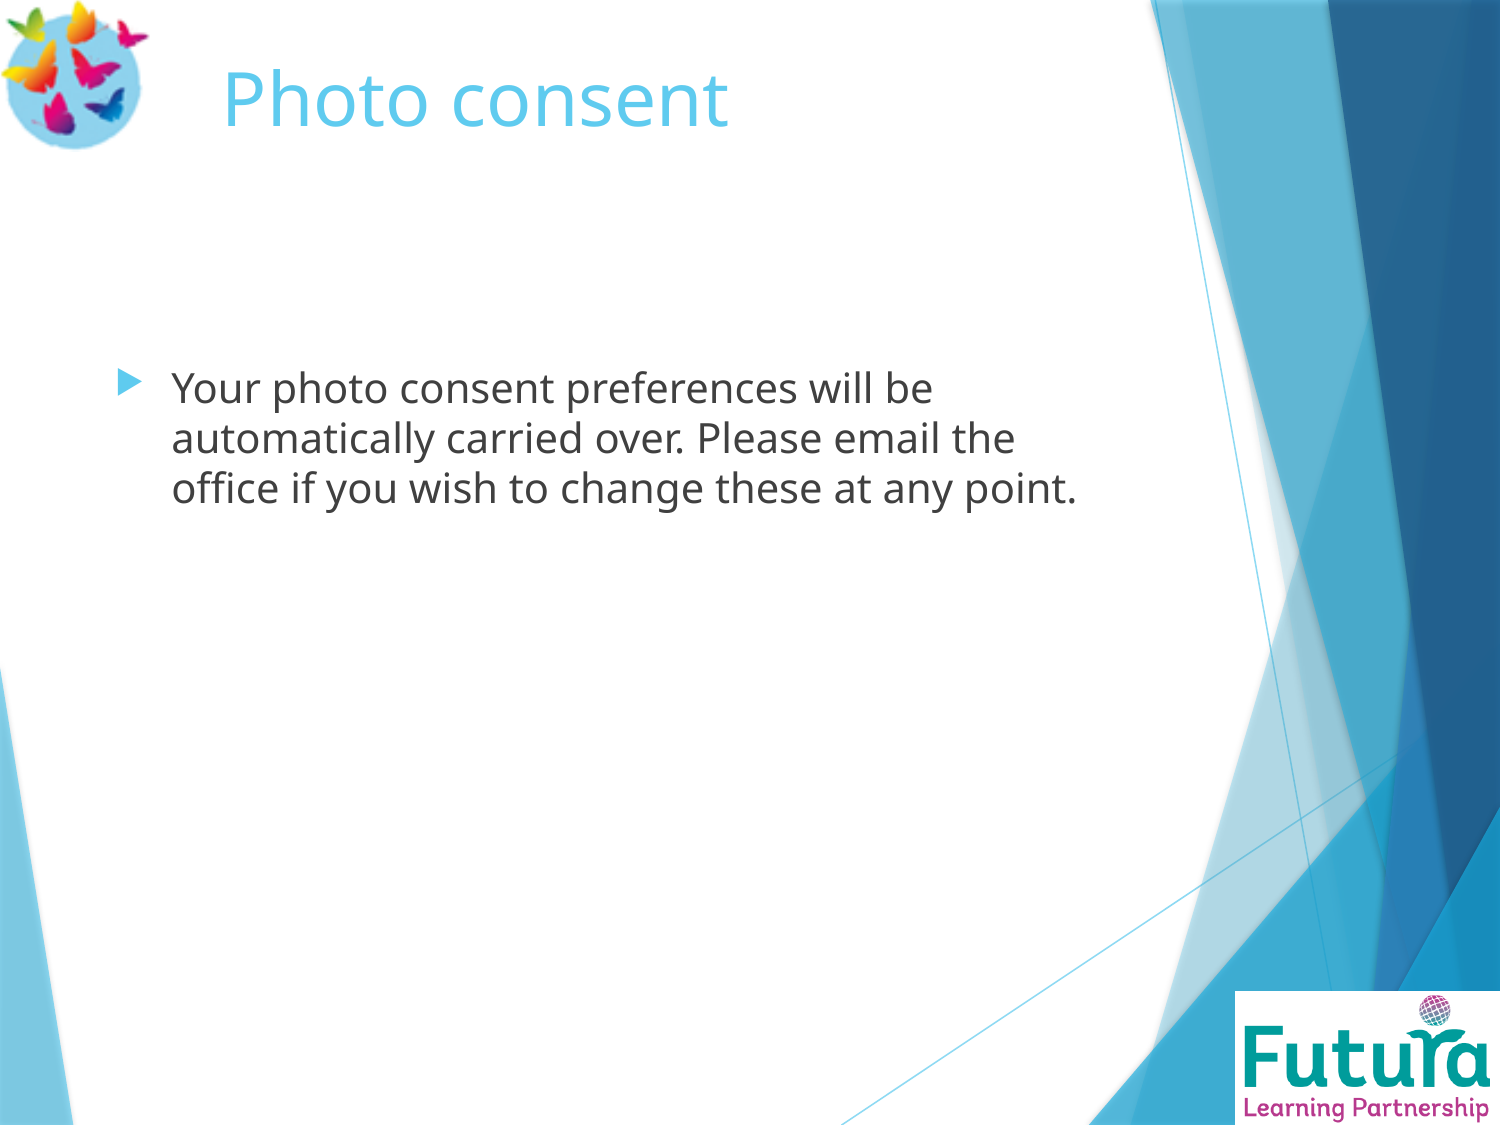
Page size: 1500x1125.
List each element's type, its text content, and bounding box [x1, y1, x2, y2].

list Your photo consent preferences will be automatically carried over. Please email the office if you wish to change these at any point. [99, 354, 1142, 992]
picture [1235, 991, 1500, 1125]
picture [0, 0, 155, 153]
title Photo consent [206, 43, 1248, 261]
